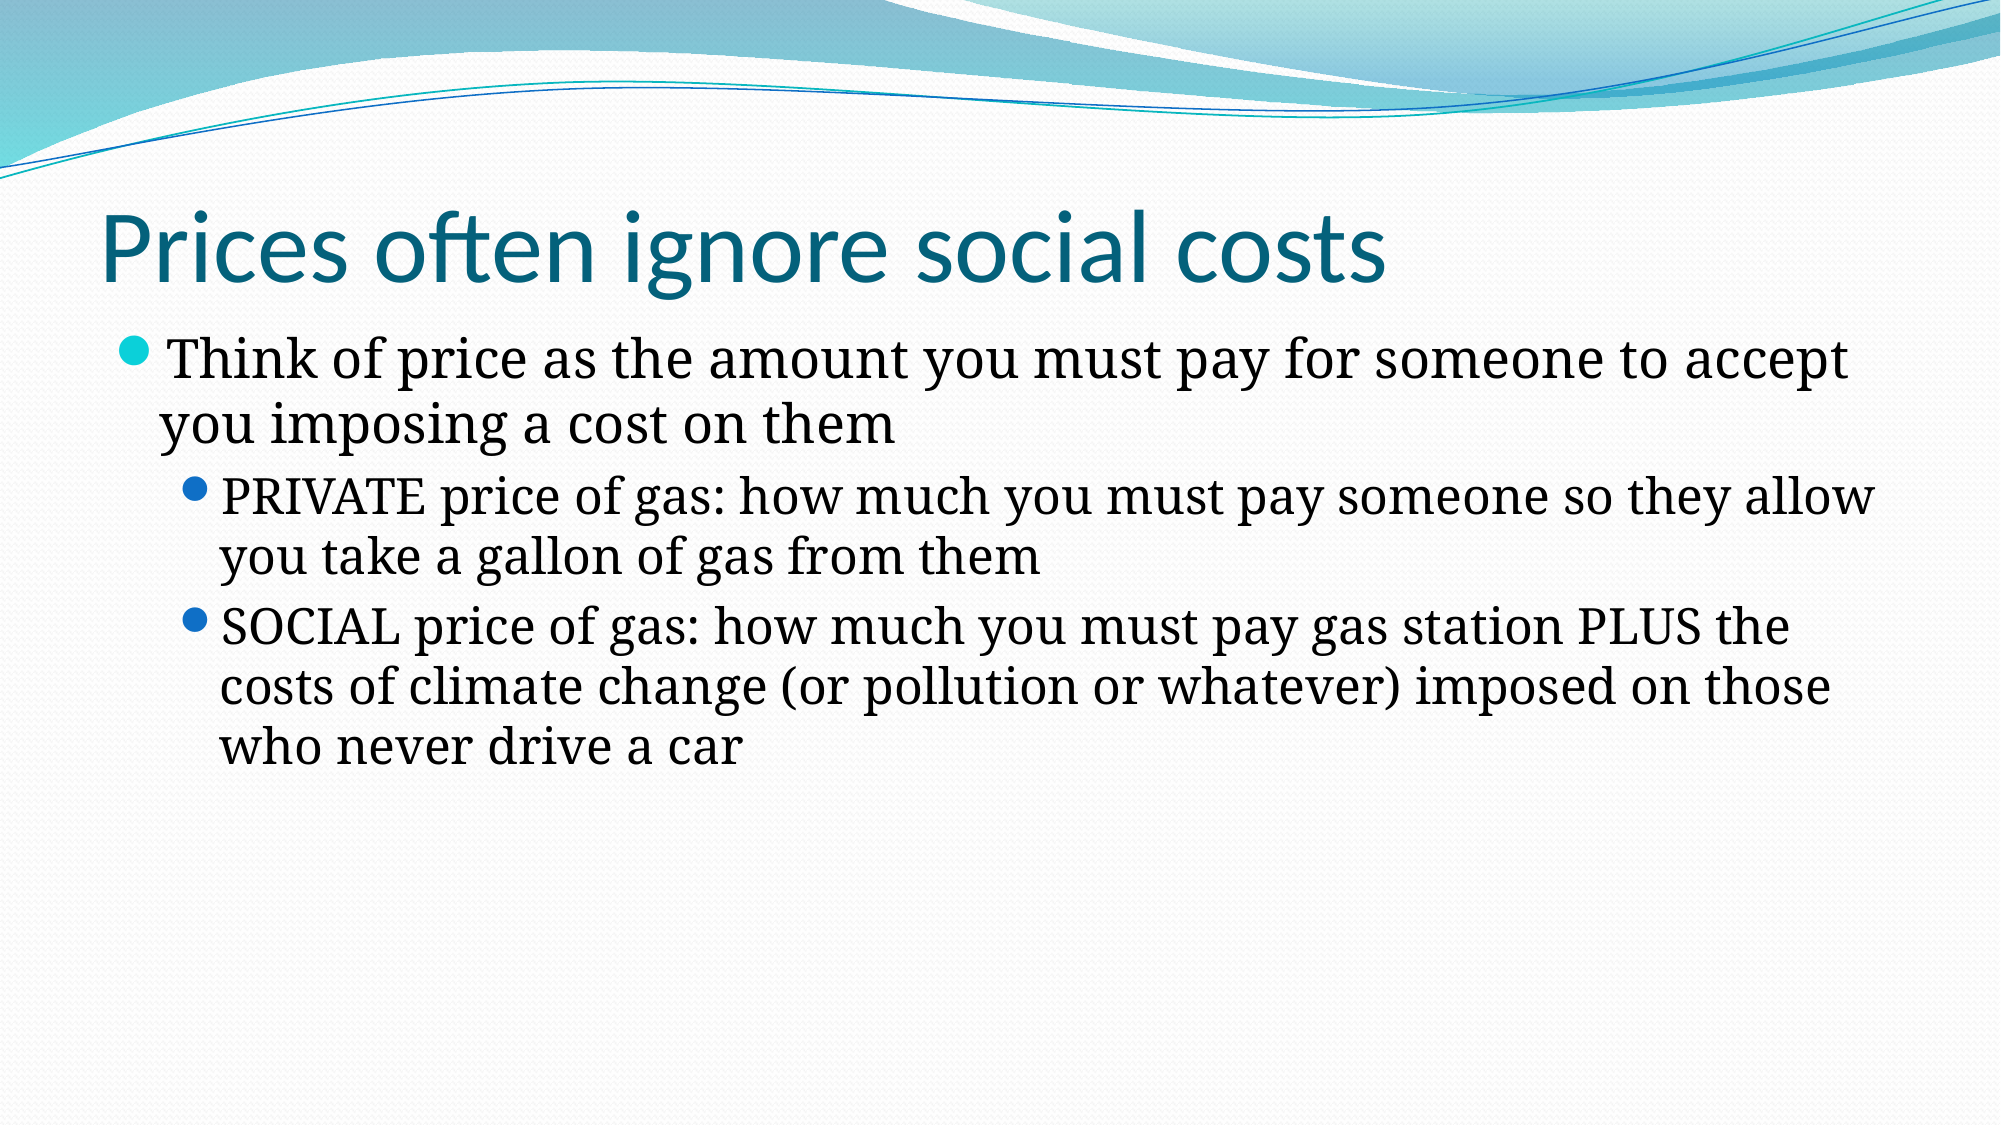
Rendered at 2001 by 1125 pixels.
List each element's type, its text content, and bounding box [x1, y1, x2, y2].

list Think of price as the amount you must pay for someone to accept you imposing a cost on them PRIVATE price of gas: how much you must pay someone so they allow you take a gallon of gas from them SOCIAL price of gas: how much you must pay gas station PLUS the costs of climate change (or pollution or whatever) imposed on those who never drive a car [99, 317, 1900, 1038]
title Prices often ignore social costs [99, 115, 1900, 303]
